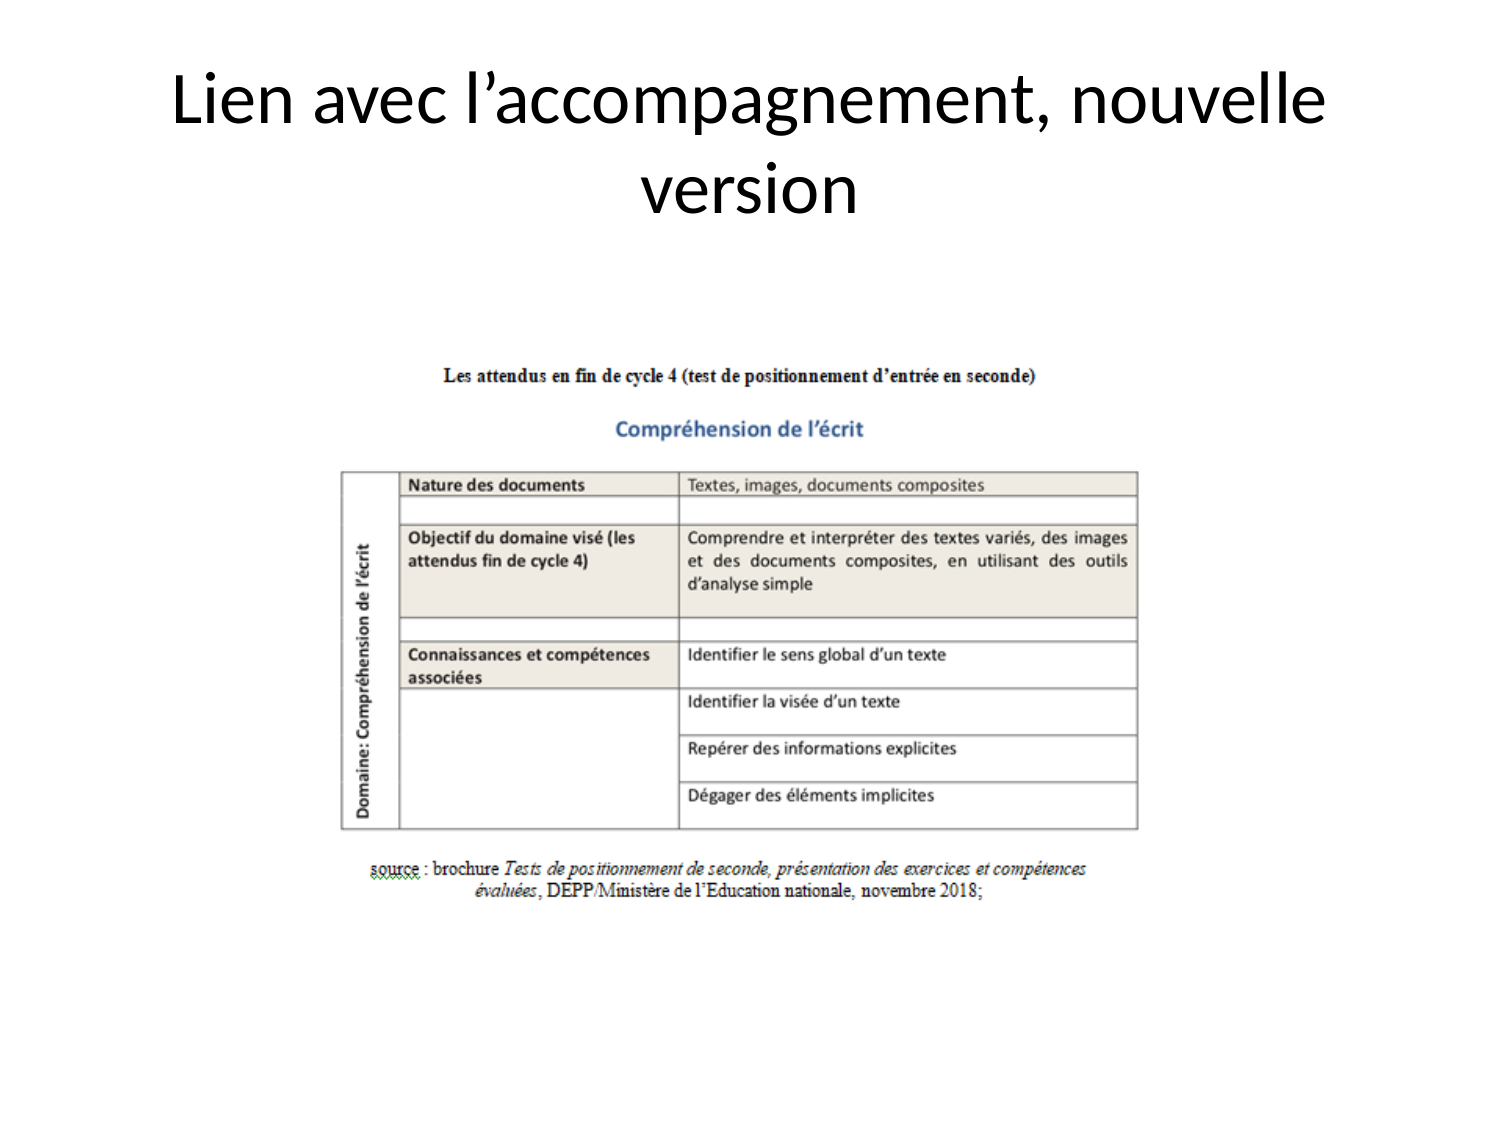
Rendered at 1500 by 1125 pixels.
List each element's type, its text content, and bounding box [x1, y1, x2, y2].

title Lien avec l’accompagnement, nouvelle version [74, 44, 1426, 234]
picture [286, 312, 1214, 955]
